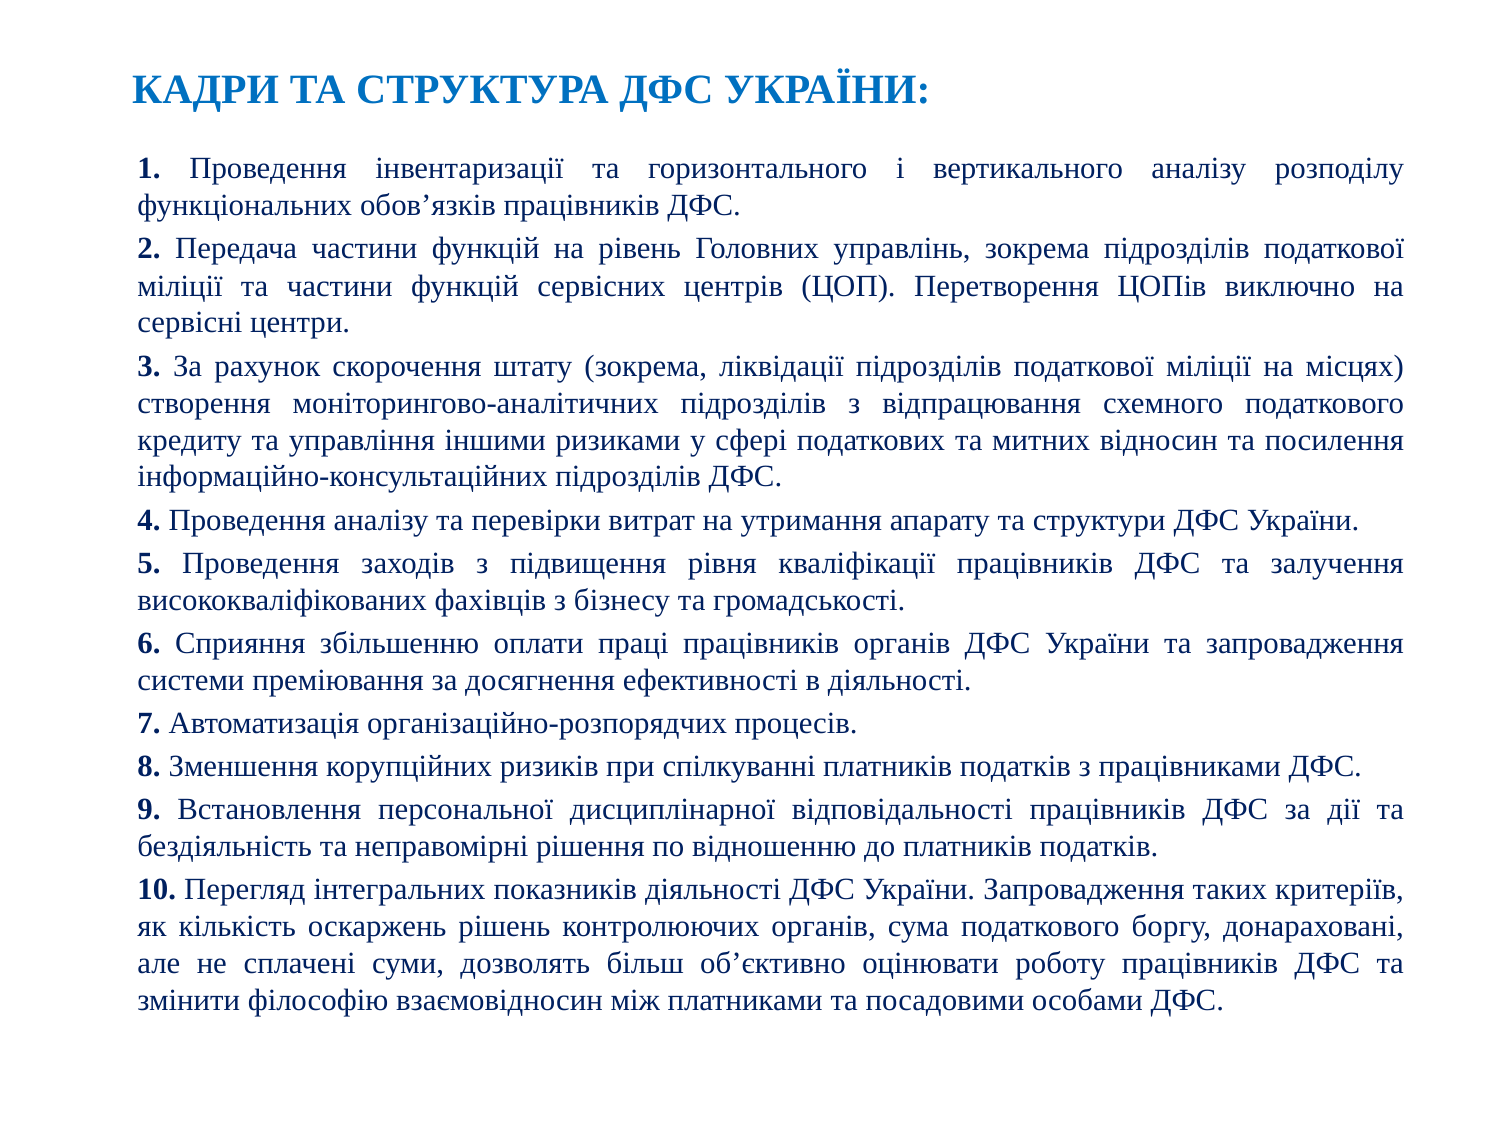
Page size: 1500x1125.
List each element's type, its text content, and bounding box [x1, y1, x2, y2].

title КАДРИ ТА СТРУКТУРА ДФС УКРАЇНИ: [117, 45, 1425, 129]
list 1. Проведення інвентаризації та горизонтального і вертикального аналізу розподілу функціональних обов’язків працівників ДФС. 2. Передача частини функцій на рівень Головних управлінь, зокрема підрозділів податкової міліції та частини функцій сервісних центрів (ЦОП). Перетворення ЦОПів виключно на сервісні центри. 3. За рахунок скорочення штату (зокрема, ліквідації підрозділів податкової міліції на місцях) створення моніторингово-аналітичних підрозділів з відпрацювання схемного податкового кредиту та управління іншими ризиками у сфері податкових та митних відносин та посилення інформаційно-консультаційних підрозділів ДФС. 4. Проведення аналізу та перевірки витрат на утримання апарату та структури ДФС України. 5. Проведення заходів з підвищення рівня кваліфікації працівників ДФС та залучення висококваліфікованих фахівців з бізнесу та громадськості. 6. Сприяння збільшенню оплати праці працівників органів ДФС України та запровадження системи преміювання за досягнення ефективності в діяльності. 7. Автоматизація організаційно-розпорядчих процесів. 8. Зменшення корупційних ризиків при спілкуванні платників податків з працівниками ДФС. 9. Встановлення персональної дисциплінарної відповідальності працівників ДФС за дії та бездіяльність та неправомірні рішення по відношенню до платників податків. 10. Перегляд інтегральних показників діяльності ДФС України. Запровадження таких критеріїв, як кількість оскаржень рішень контролюючих органів, сума податкового боргу, донараховані, але не сплачені суми, дозволять більш об’єктивно оцінювати роботу працівників ДФС та змінити філософію взаємовідносин між платниками та посадовими особами ДФС. [70, 140, 1421, 1079]
